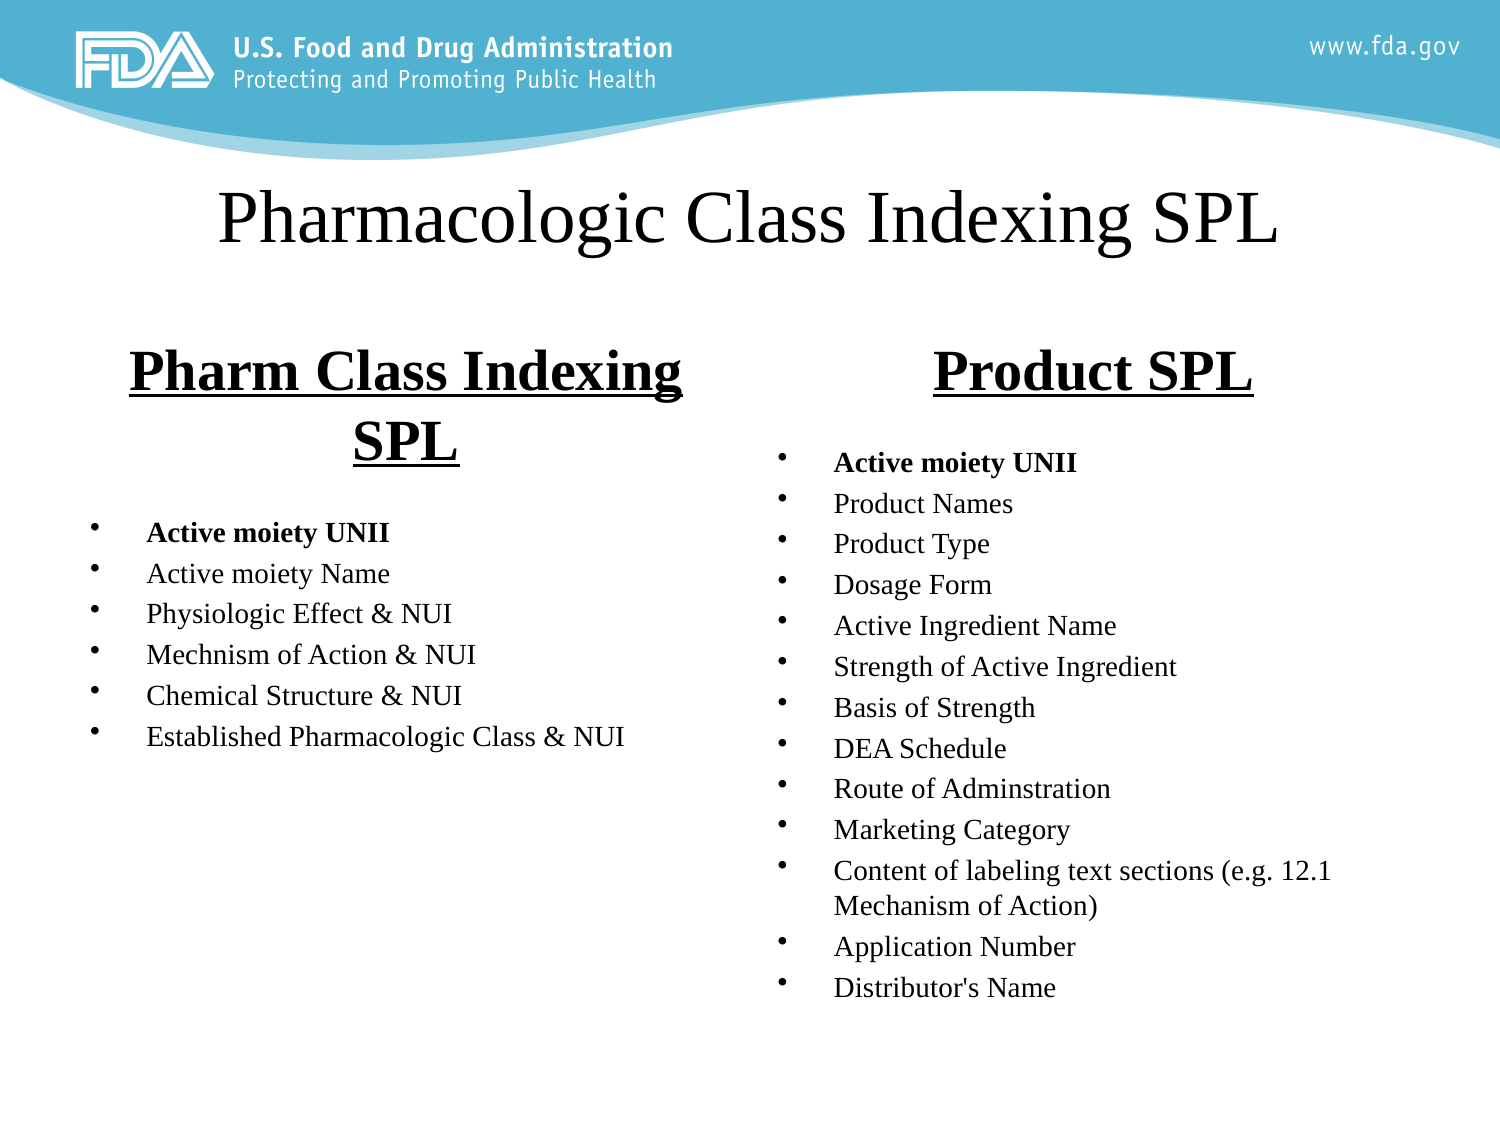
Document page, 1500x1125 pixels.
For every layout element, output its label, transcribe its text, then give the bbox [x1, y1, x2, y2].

list Product SPL Active moiety UNII Product Names Product Type Dosage Form Active Ingredient Name Strength of Active Ingredient Basis of Strength DEA Schedule Route of Adminstration Marketing Category Content of labeling text sections (e.g. 12.1 Mechanism of Action) Application Number Distributor's Name [762, 324, 1425, 1068]
picture [0, 0, 1500, 160]
list Pharm Class Indexing SPL Active moiety UNII Active moiety Name Physiologic Effect & NUI Mechnism of Action & NUI Chemical Structure & NUI Established Pharmacologic Class & NUI [75, 324, 738, 1068]
title Pharmacologic Class Indexing SPL [99, 137, 1400, 288]
